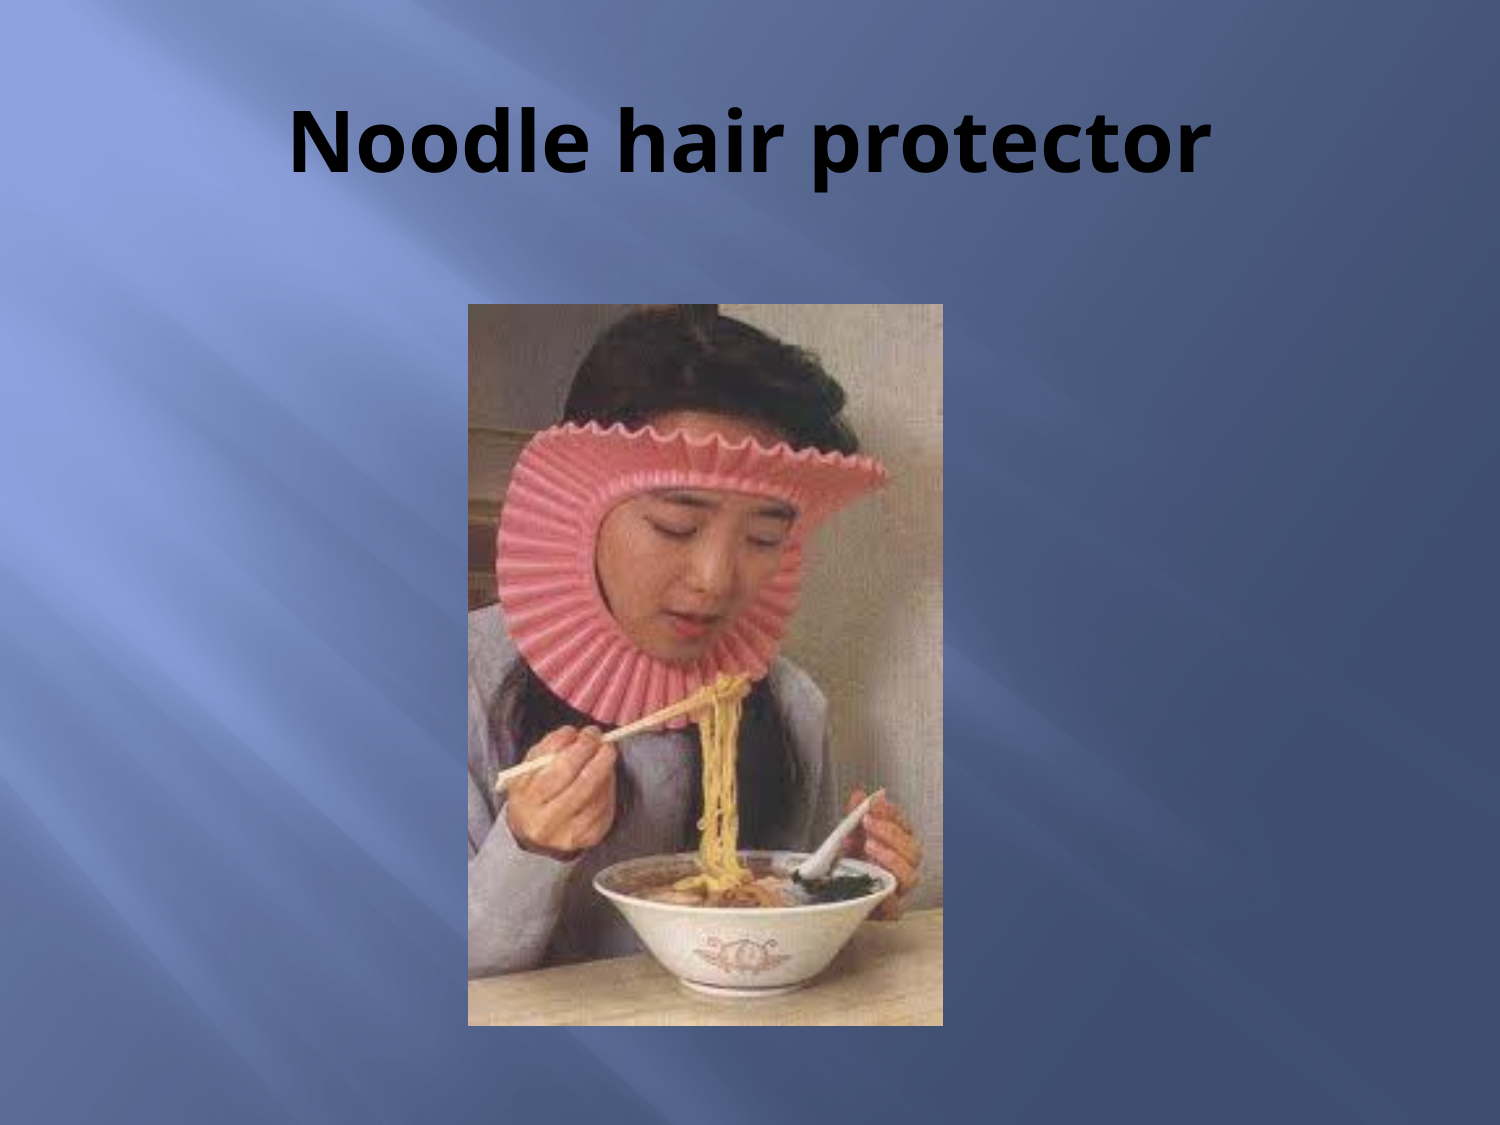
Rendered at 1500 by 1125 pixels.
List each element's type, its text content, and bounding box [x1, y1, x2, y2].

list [468, 304, 943, 1026]
title Noodle hair protector [75, 45, 1425, 233]
